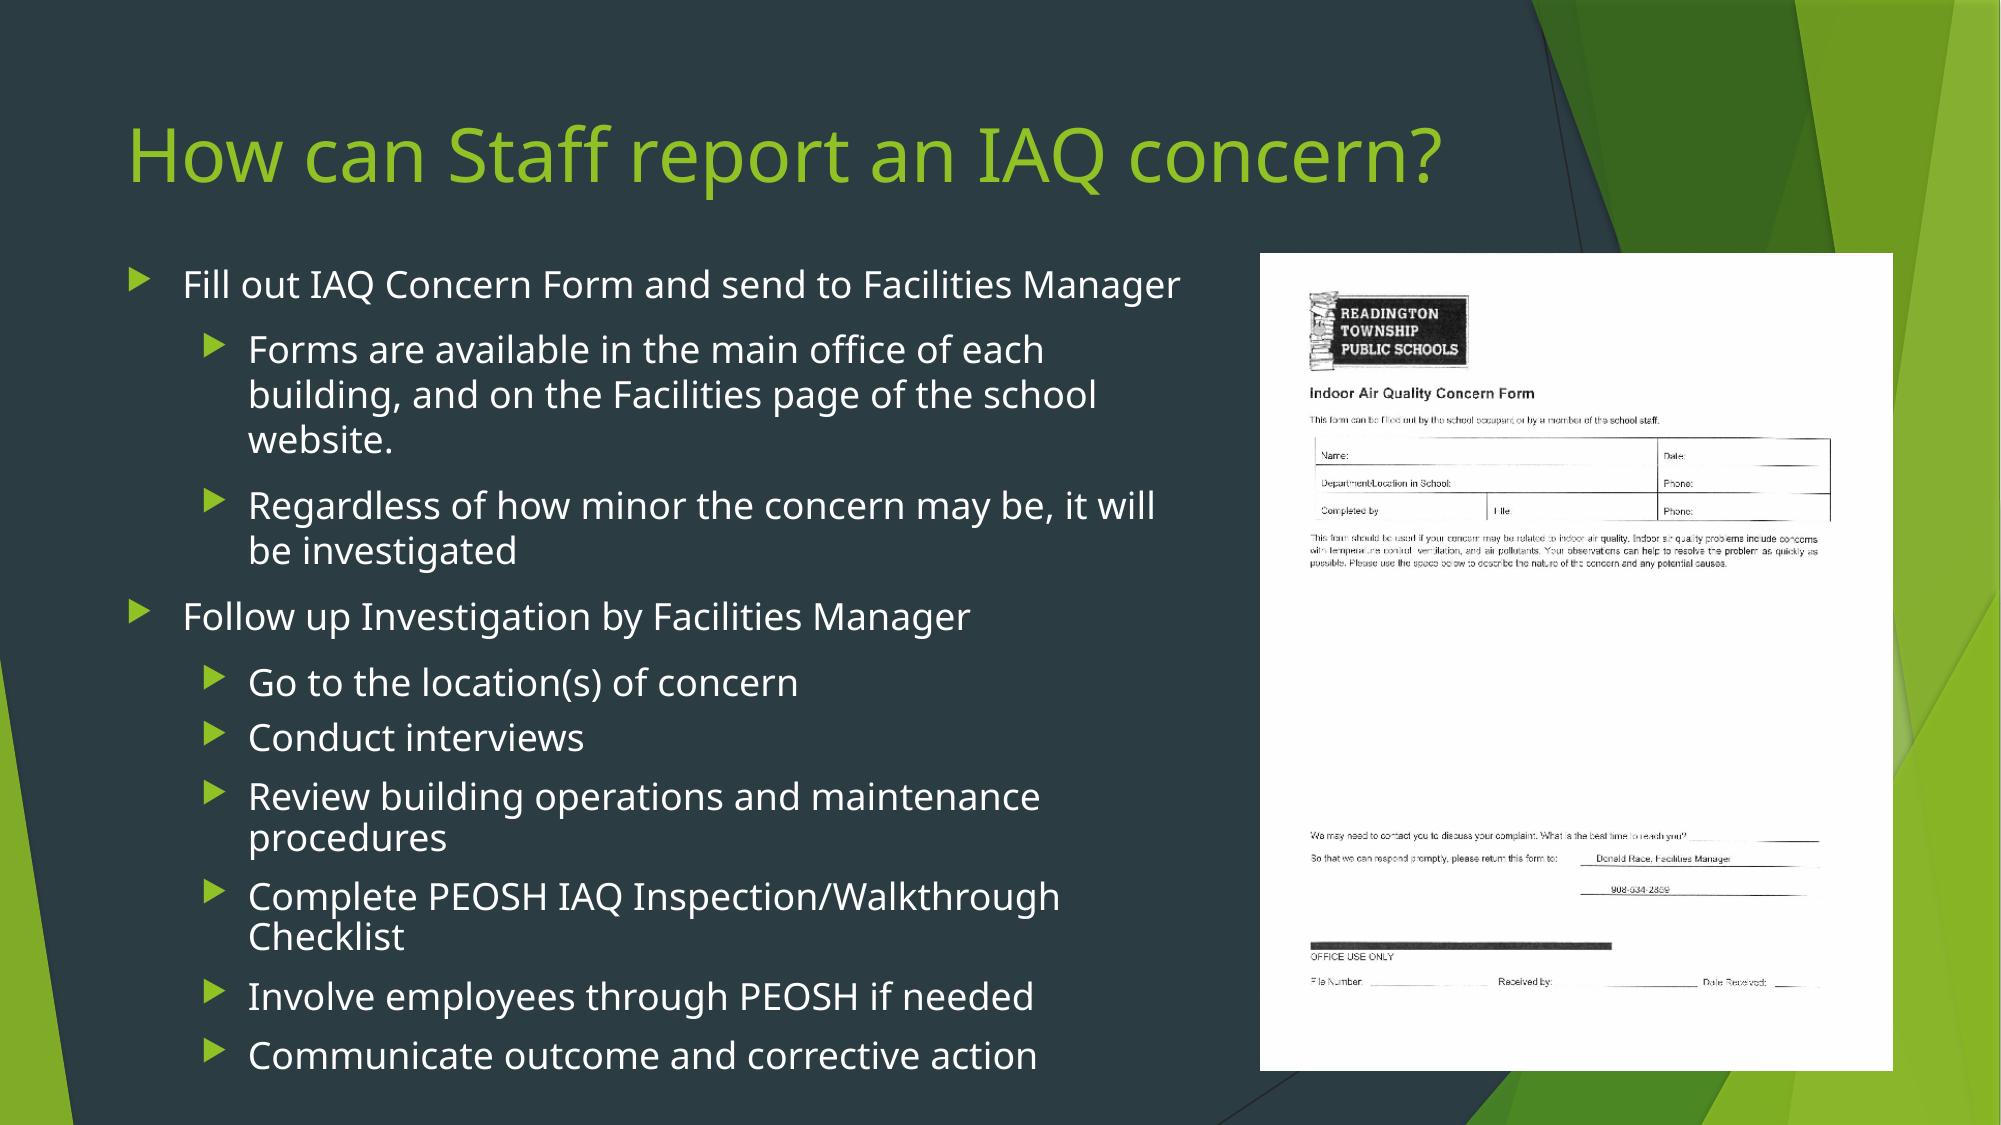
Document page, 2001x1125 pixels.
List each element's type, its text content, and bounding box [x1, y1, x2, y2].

title How can Staff report an IAQ concern? [111, 99, 1522, 317]
list Fill out IAQ Concern Form and send to Facilities Manager Forms are available in the main office of each building, and on the Facilities page of the school website. Regardless of how minor the concern may be, it will be investigated Follow up Investigation by Facilities Manager Go to the location(s) of concern Conduct interviews Review building operations and maintenance procedures Complete PEOSH IAQ Inspection/Walkthrough Checklist Involve employees through PEOSH if needed Communicate outcome and corrective action [111, 253, 1201, 1107]
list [1259, 252, 1894, 1072]
